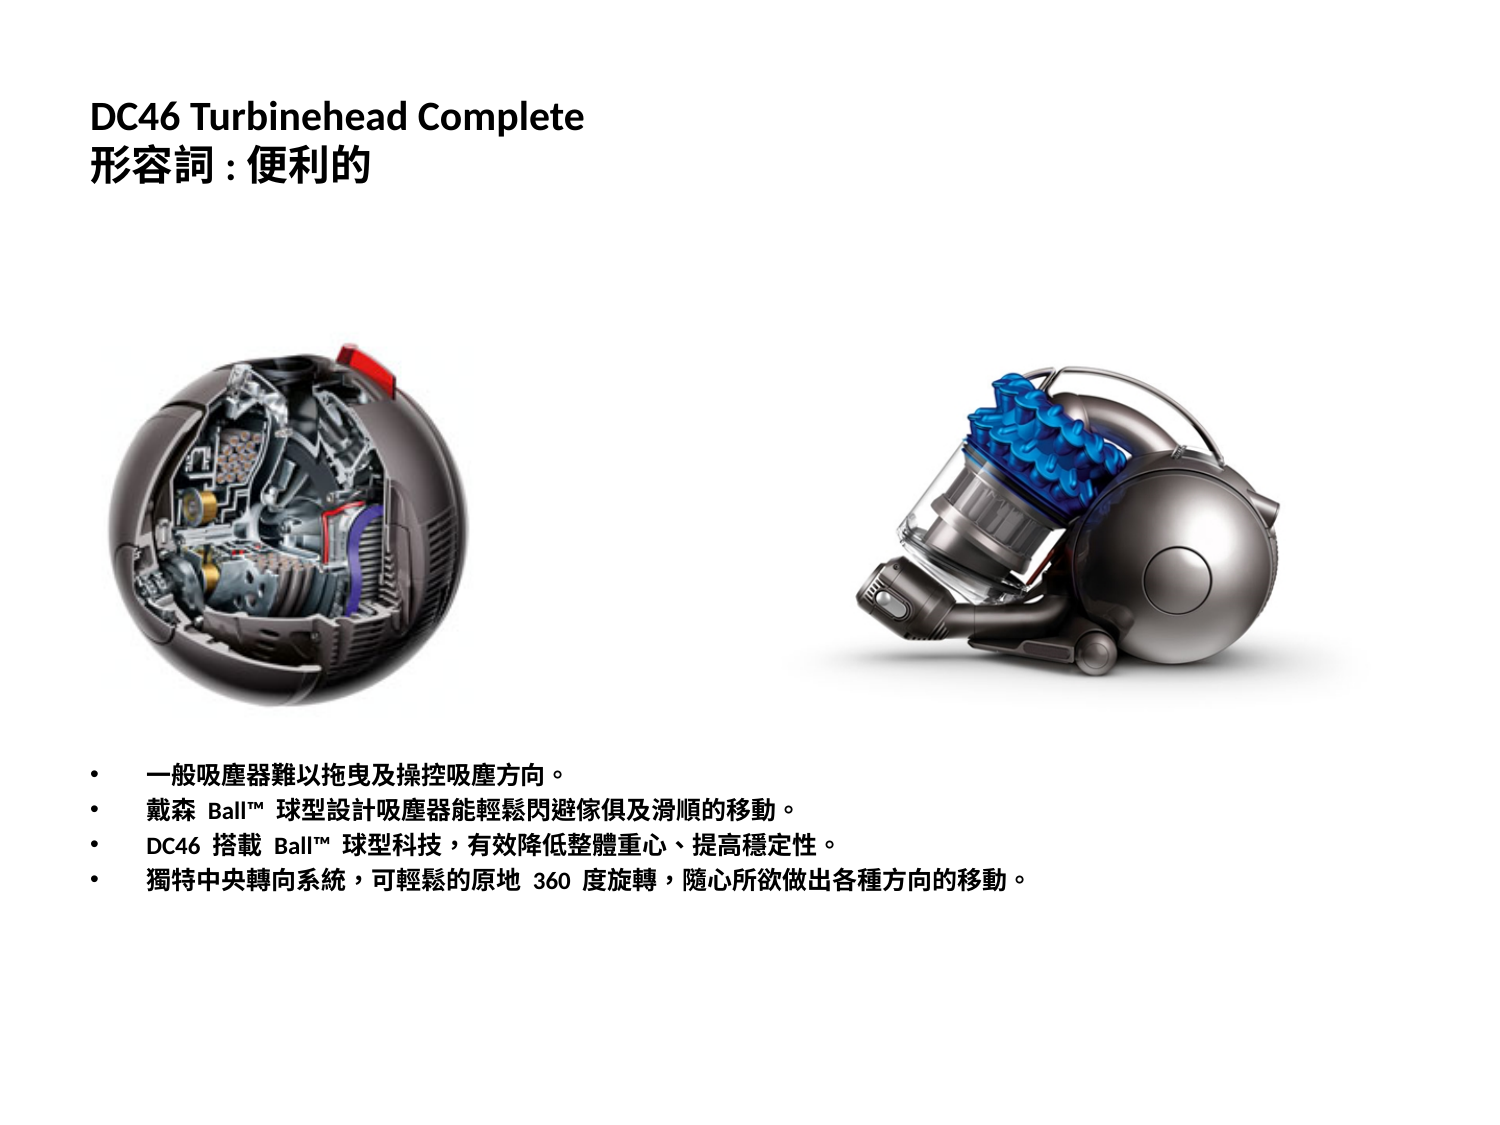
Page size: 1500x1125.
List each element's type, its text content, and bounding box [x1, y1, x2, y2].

title DC46 Turbinehead Complete 形容詞:便利的 [75, 45, 1425, 233]
picture [88, 290, 491, 753]
list 一般吸塵器難以拖曳及操控吸塵方向。 戴森 Ball™ 球型設計吸塵器能輕鬆閃避傢俱及滑順的移動。 DC46 搭載 Ball™ 球型科技，有效降低整體重心、提高穩定性。 獨特中央轉向系統，可輕鬆的原地 360 度旋轉，隨心所欲做出各種方向的移動。 [75, 262, 1425, 1005]
picture [702, 283, 1451, 757]
